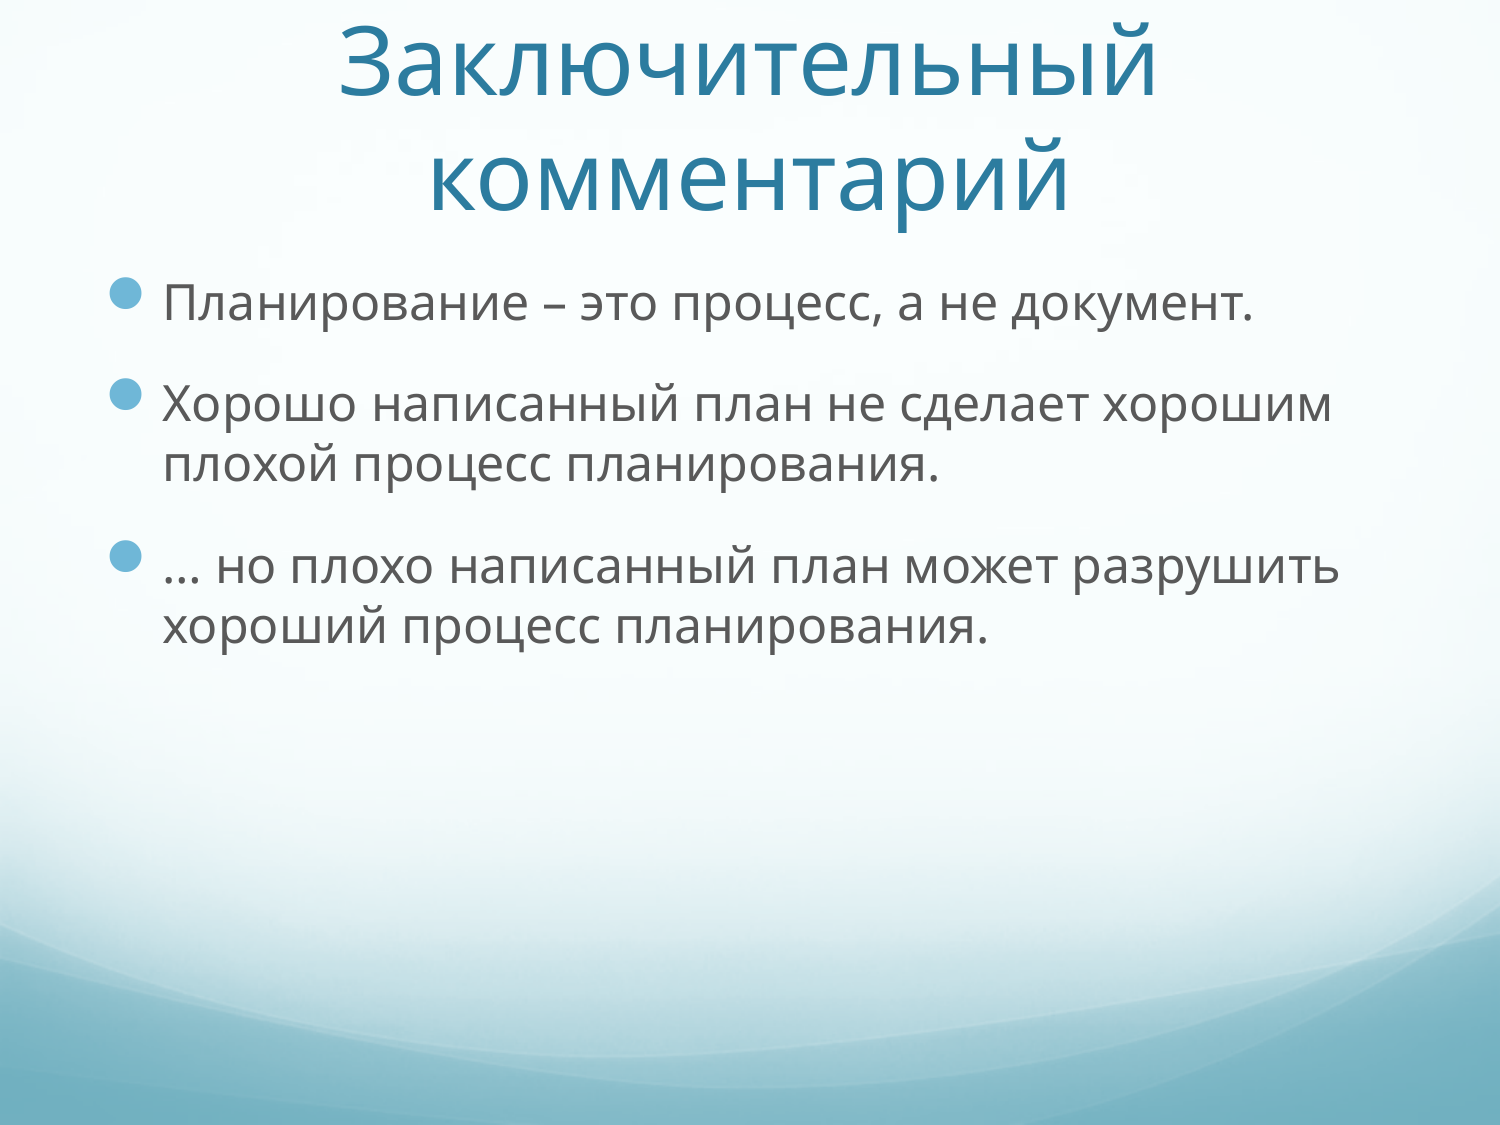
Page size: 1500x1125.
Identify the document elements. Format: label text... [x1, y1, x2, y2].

title Заключительный комментарий [90, 17, 1410, 237]
list Планирование – это процесс, а не документ. Хорошо написанный план не сделает хорошим плохой процесс планирования. … но плохо написанный план может разрушить хороший процесс планирования. [90, 262, 1410, 975]
